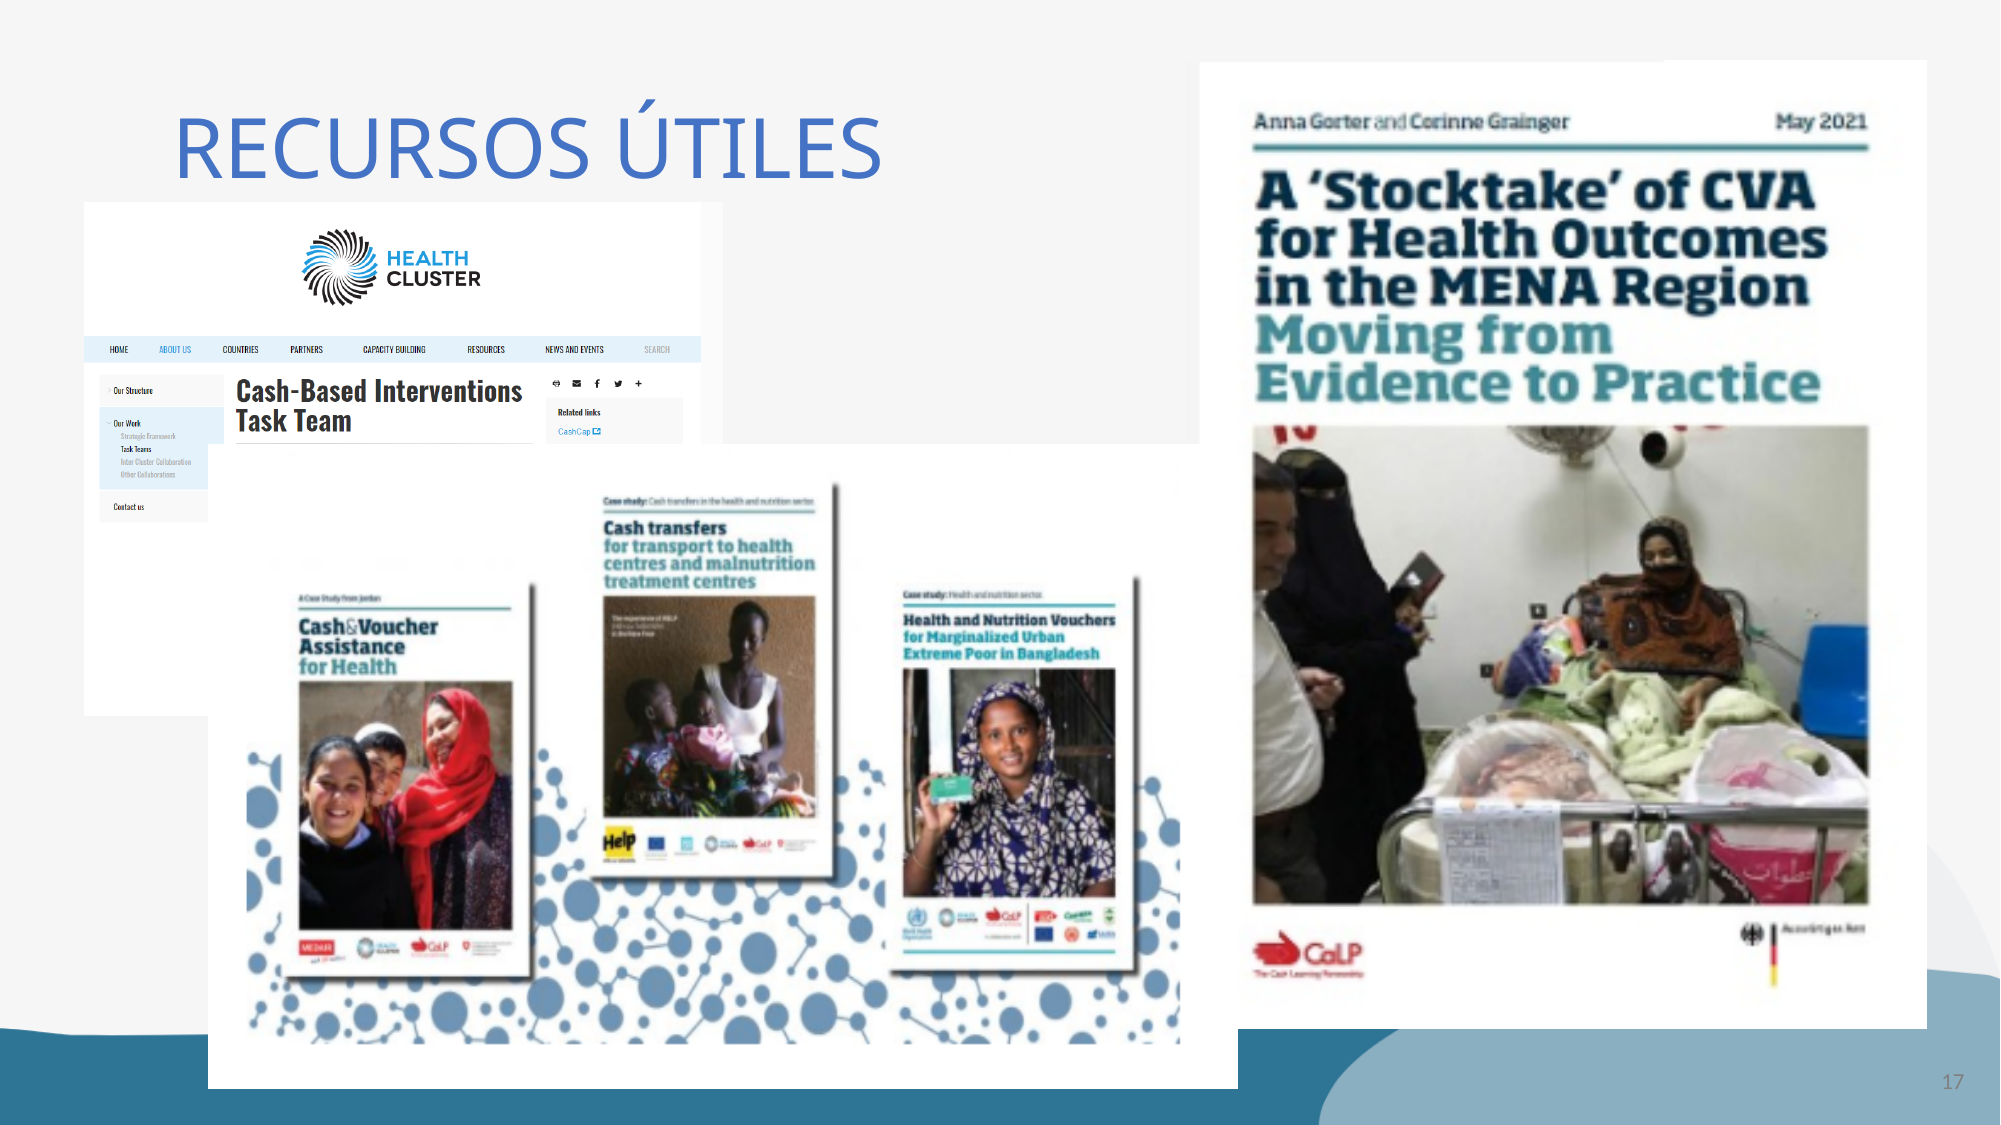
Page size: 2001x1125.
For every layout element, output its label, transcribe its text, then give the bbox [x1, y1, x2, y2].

picture [0, 0, 2000, 1125]
slide_number 17 [1926, 1059, 2000, 1119]
title RECURSOS ÚTILES [157, 53, 1798, 203]
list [1187, 60, 1927, 1029]
